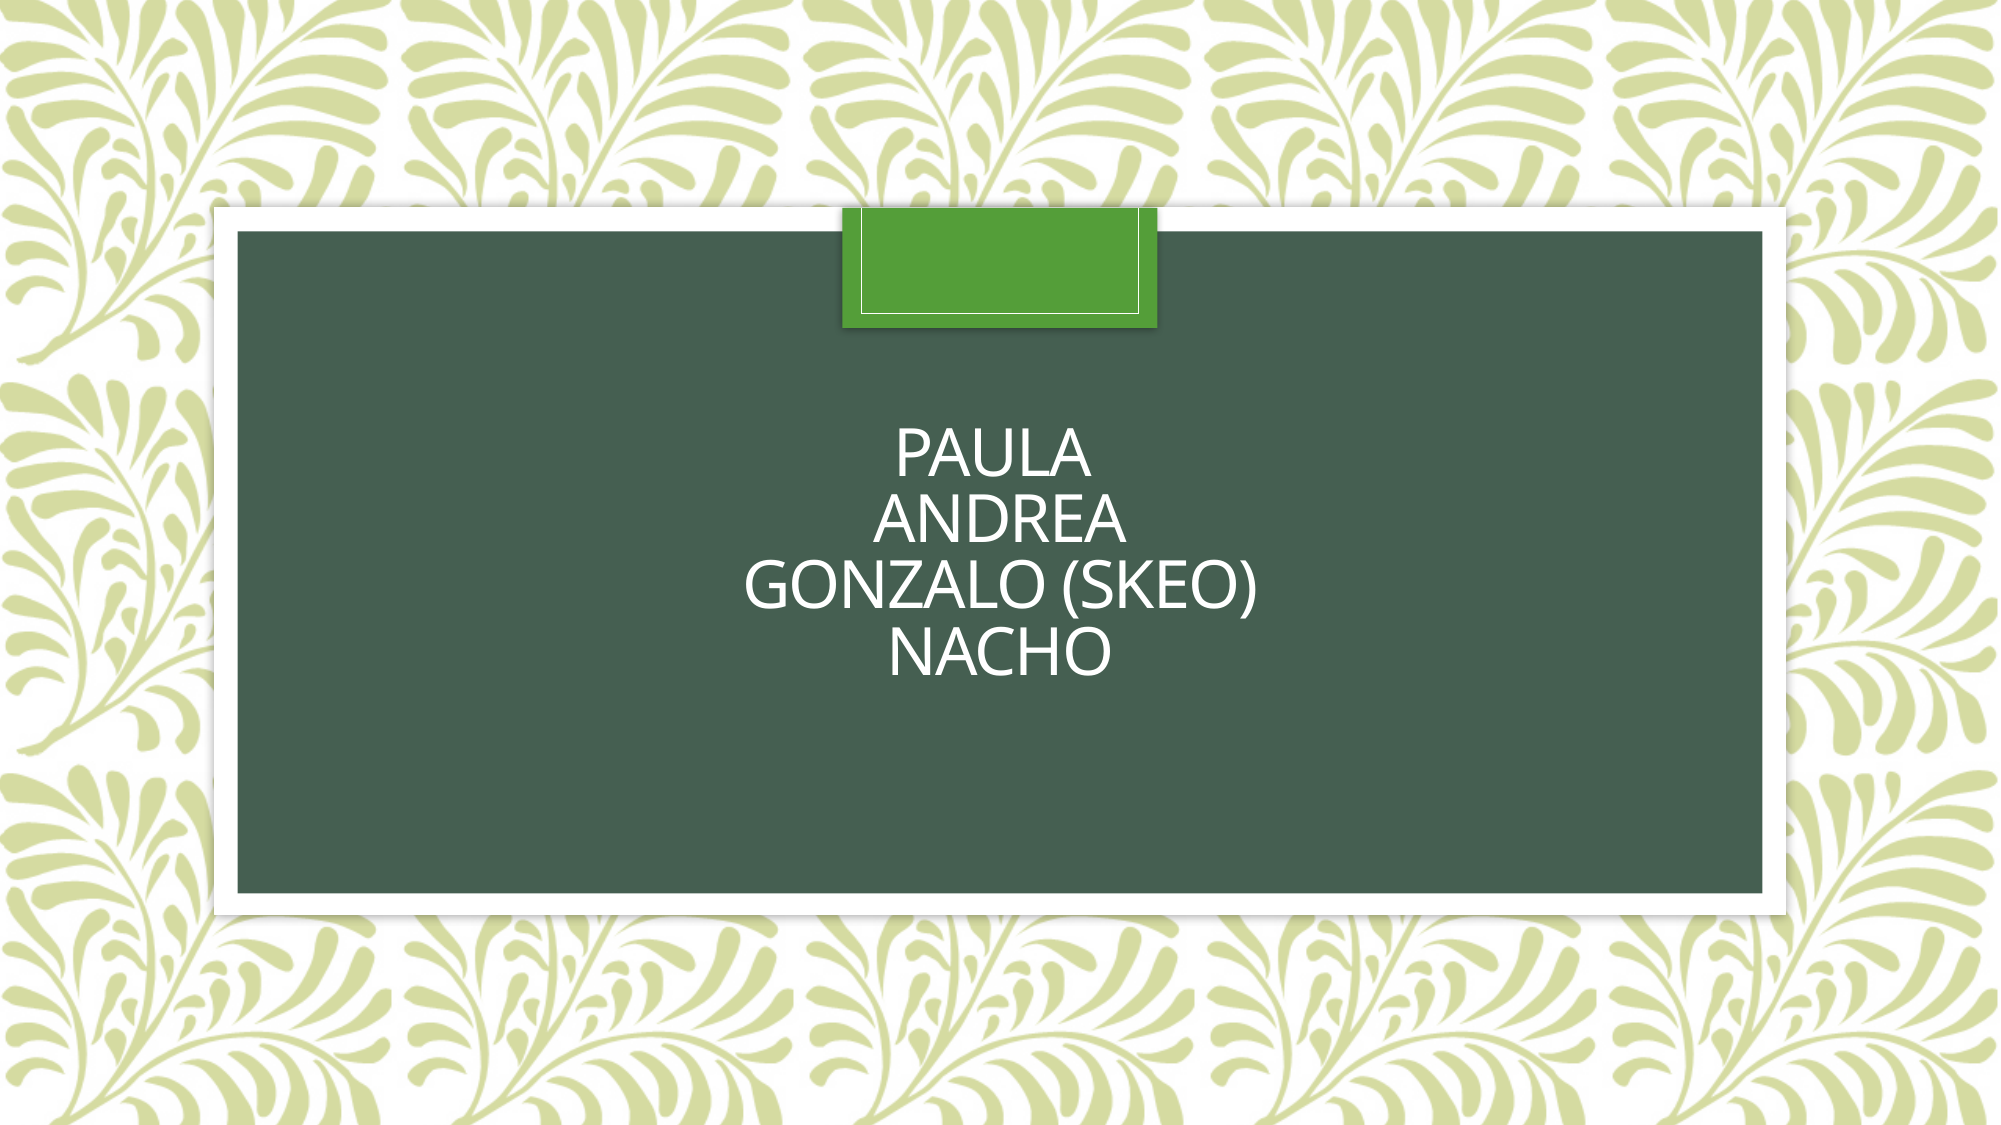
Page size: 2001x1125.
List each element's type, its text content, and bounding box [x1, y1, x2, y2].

title PAULA ANDREA GONZALO (SKEO) NACHO [256, 343, 1745, 769]
